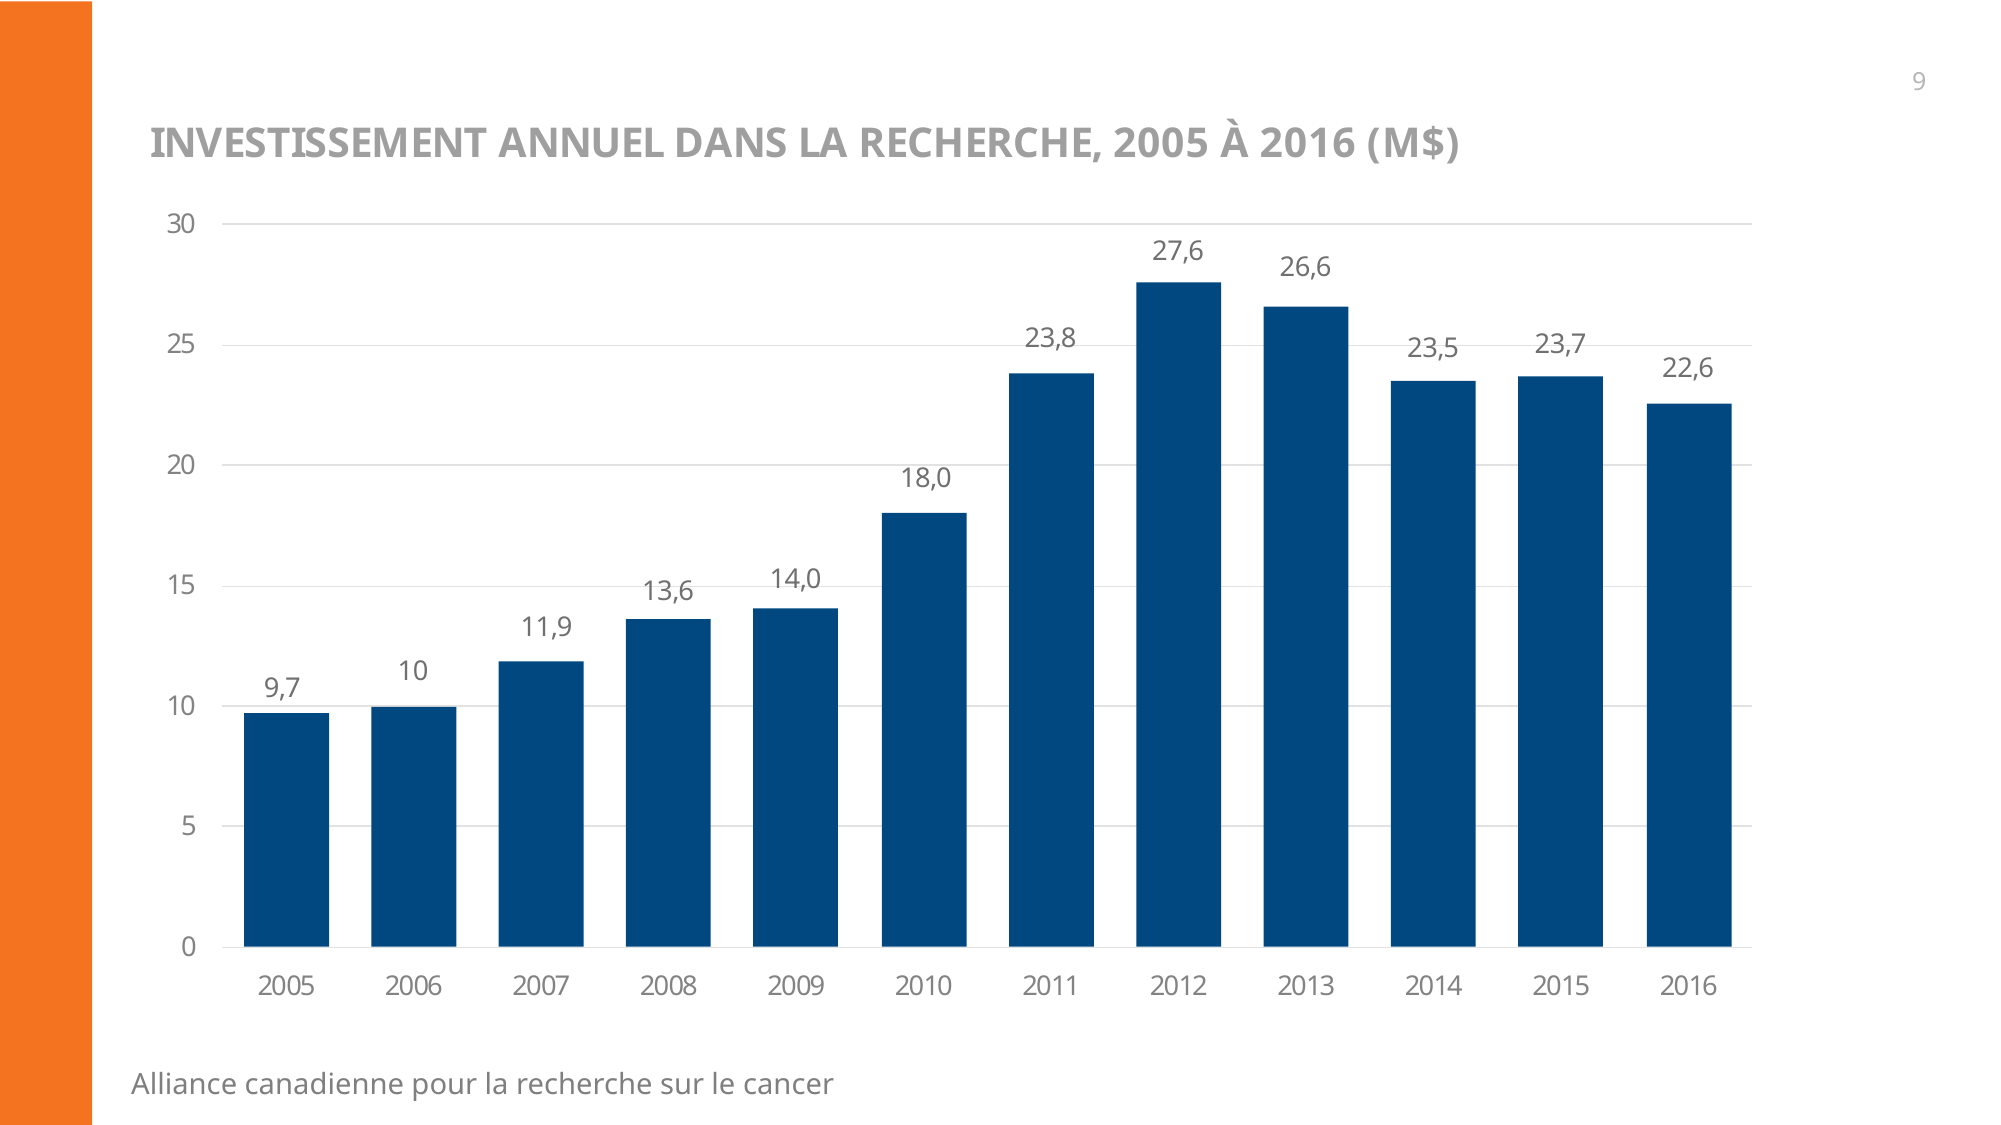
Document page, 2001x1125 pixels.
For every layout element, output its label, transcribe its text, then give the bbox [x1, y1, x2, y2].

slide_number 9 [1491, 52, 1942, 113]
picture [142, 112, 1867, 1026]
